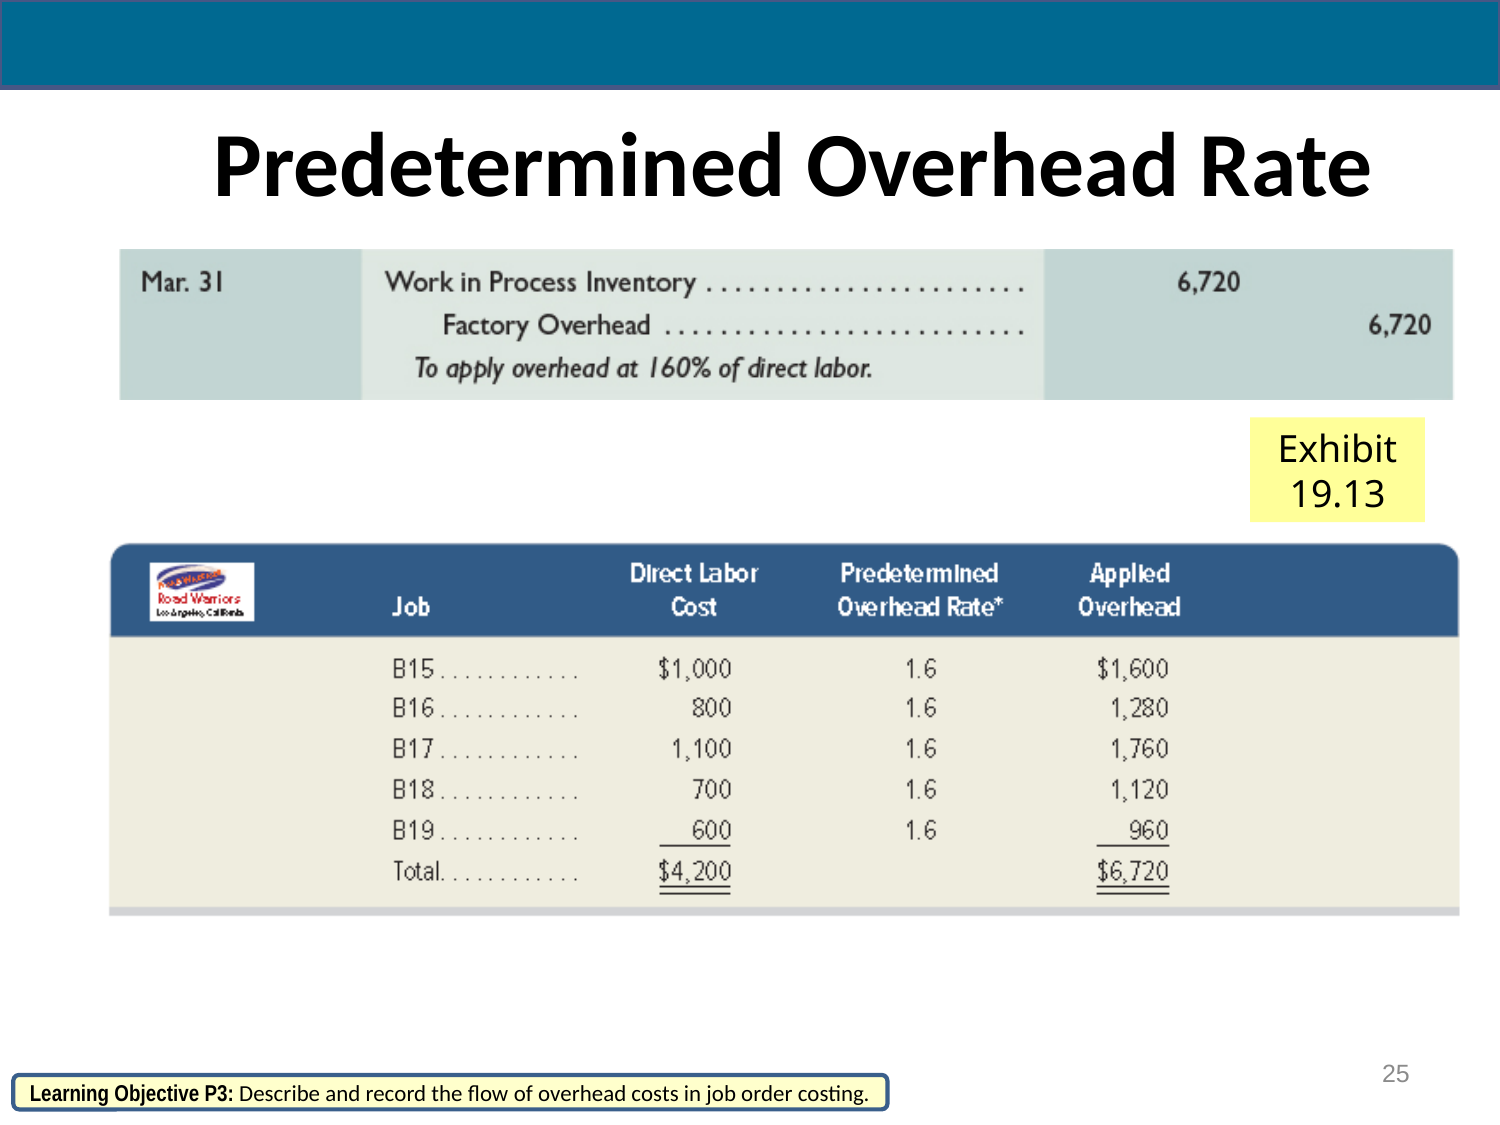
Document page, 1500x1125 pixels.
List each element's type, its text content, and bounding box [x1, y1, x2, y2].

picture [106, 540, 1468, 918]
slide_number 25 [1074, 1042, 1425, 1103]
text_box Learning Objective P3: Describe and record the flow of overhead costs in job order costing. [13, 1074, 888, 1110]
text_box [0, 0, 1500, 88]
title Predetermined Overhead Rate [137, 88, 1450, 233]
picture [119, 249, 1455, 401]
text_box Exhibit 19.13 [1250, 417, 1425, 523]
